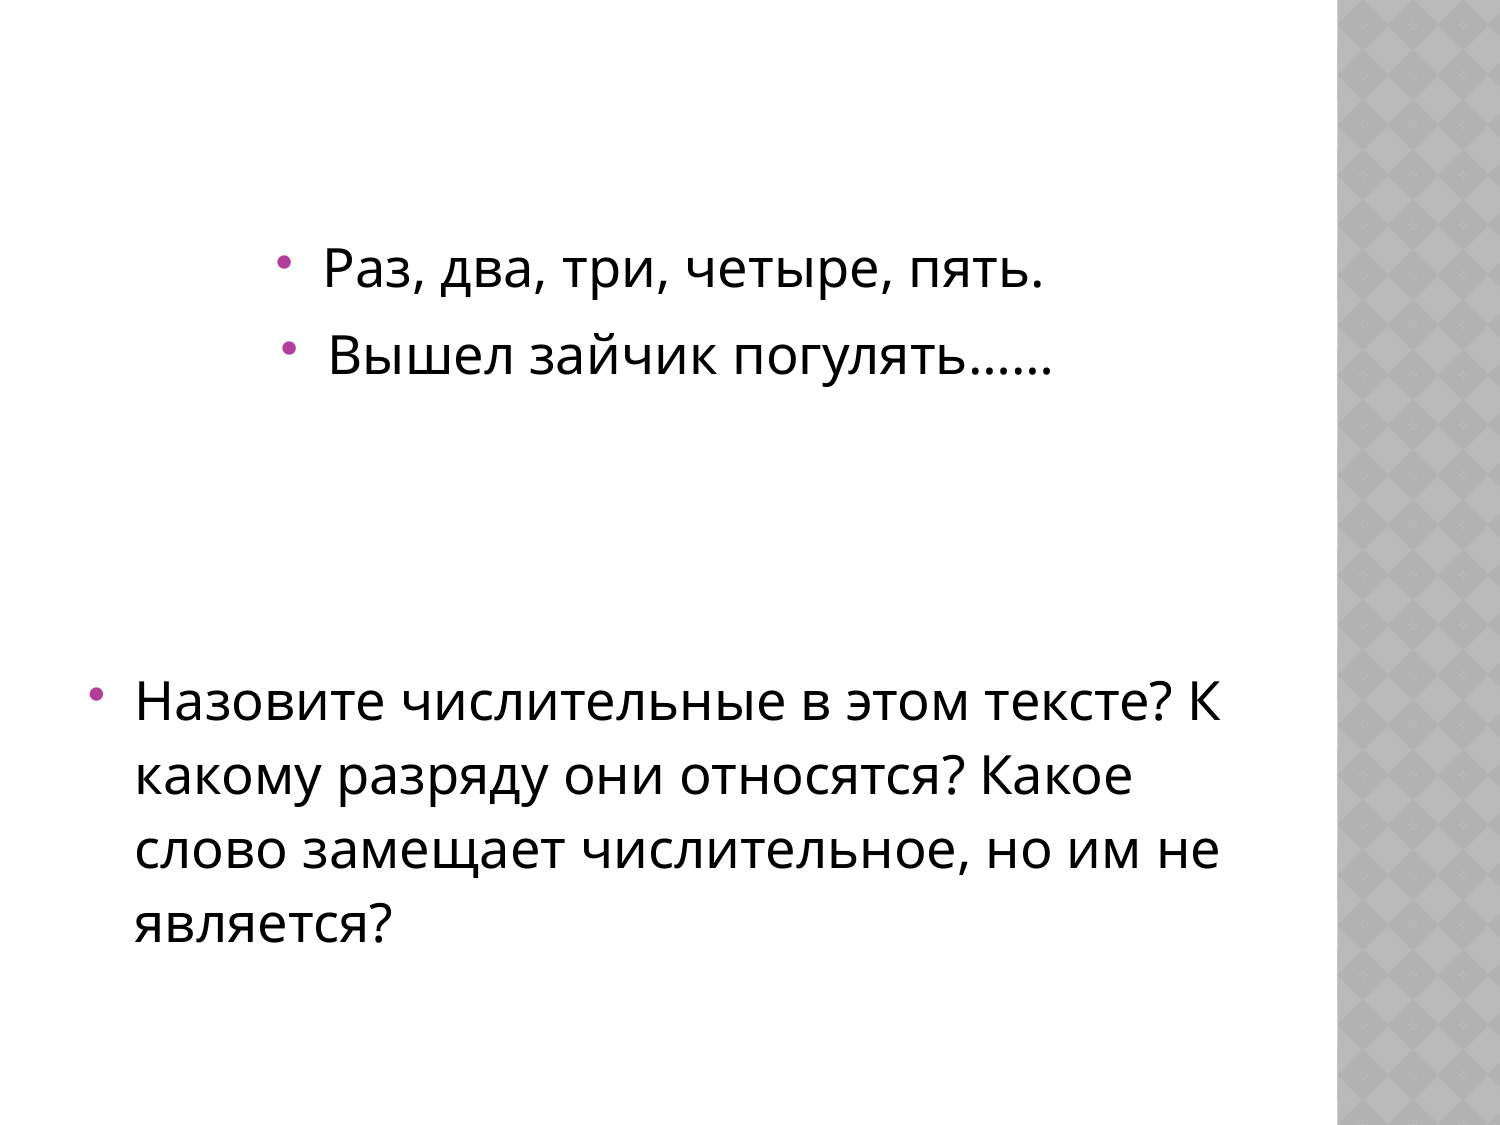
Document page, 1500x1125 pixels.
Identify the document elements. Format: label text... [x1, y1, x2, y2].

list Раз, два, три, четыре, пять. Вышел зайчик погулять…… Назовите числительные в этом тексте? К какому разряду они относятся? Какое слово замещает числительное, но им не является? [75, 222, 1263, 1059]
